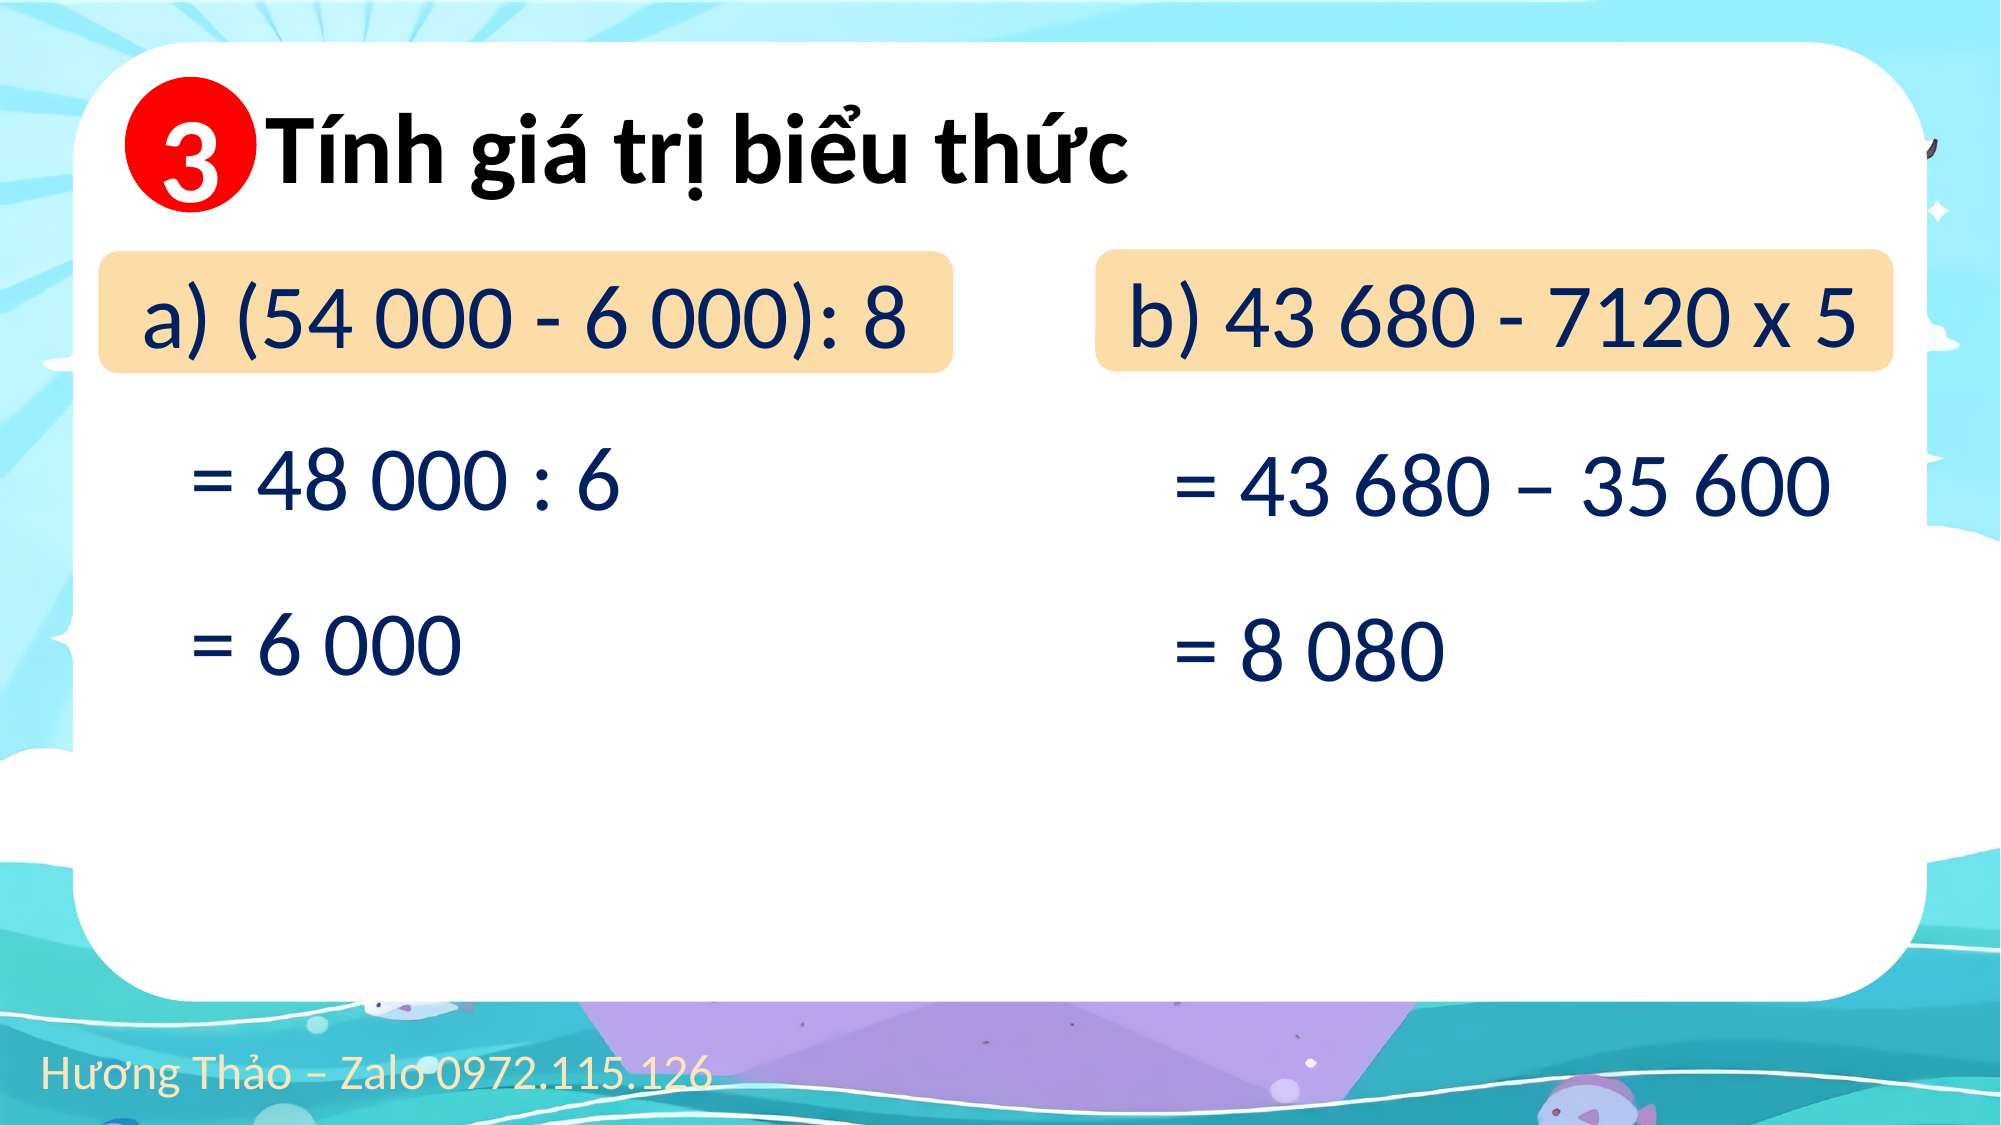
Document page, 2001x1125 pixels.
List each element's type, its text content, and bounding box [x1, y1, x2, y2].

text_box b) 43 680 - 7120 x 5 [1093, 247, 1896, 374]
text_box Hương Thảo – Zalo 0972.115.126 [26, 1031, 995, 1107]
text_box [70, 40, 1930, 1004]
picture [0, 0, 2001, 1125]
text_box = 48 000 : 6 = 6 000 [190, 363, 674, 694]
text_box = 43 680 – 35 600 = 8 080 [1173, 369, 1891, 700]
text_box a) (54 000 - 6 000): 8 [96, 249, 956, 376]
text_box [51, 72, 1346, 237]
